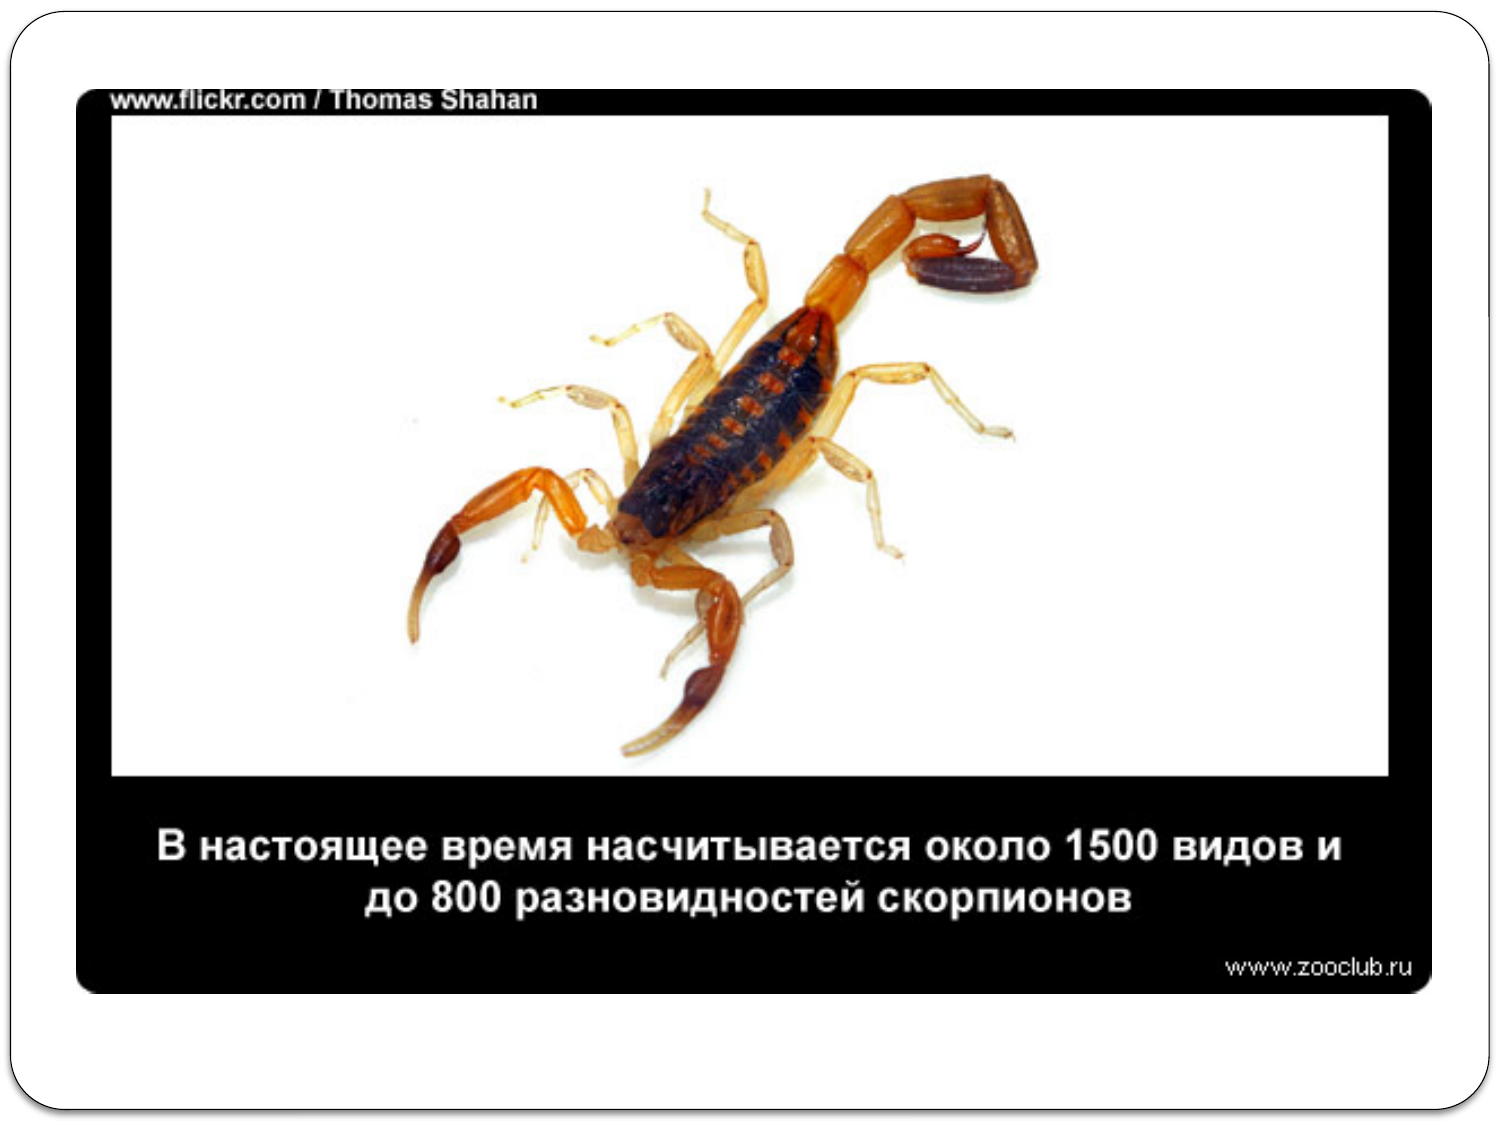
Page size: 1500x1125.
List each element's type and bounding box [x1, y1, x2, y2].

picture [76, 89, 1432, 994]
